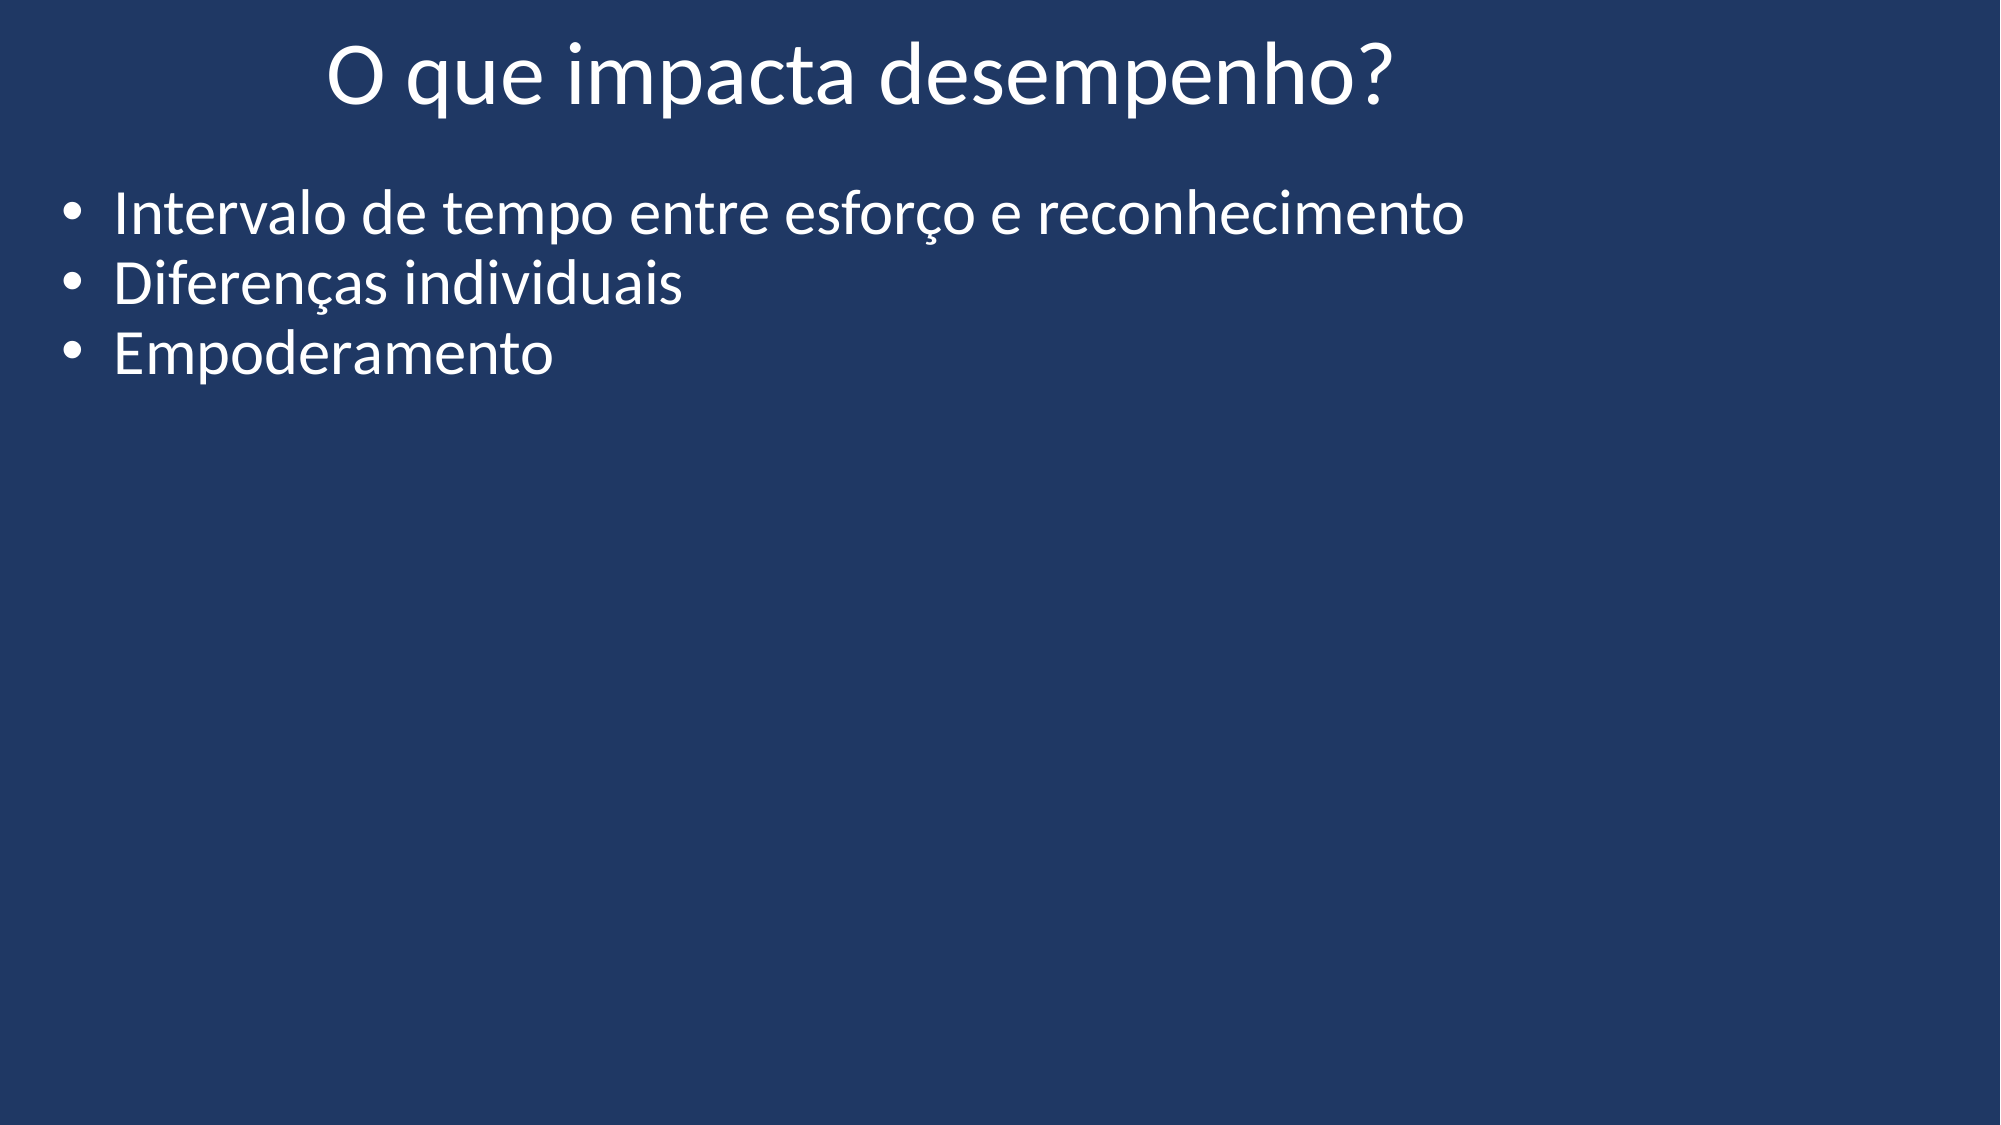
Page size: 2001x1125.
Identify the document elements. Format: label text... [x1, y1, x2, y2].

list Intervalo de tempo entre esforço e reconhecimento Diferenças individuais Empoderamento [46, 101, 1709, 1083]
title O que impacta desempenho? [311, 16, 1661, 101]
